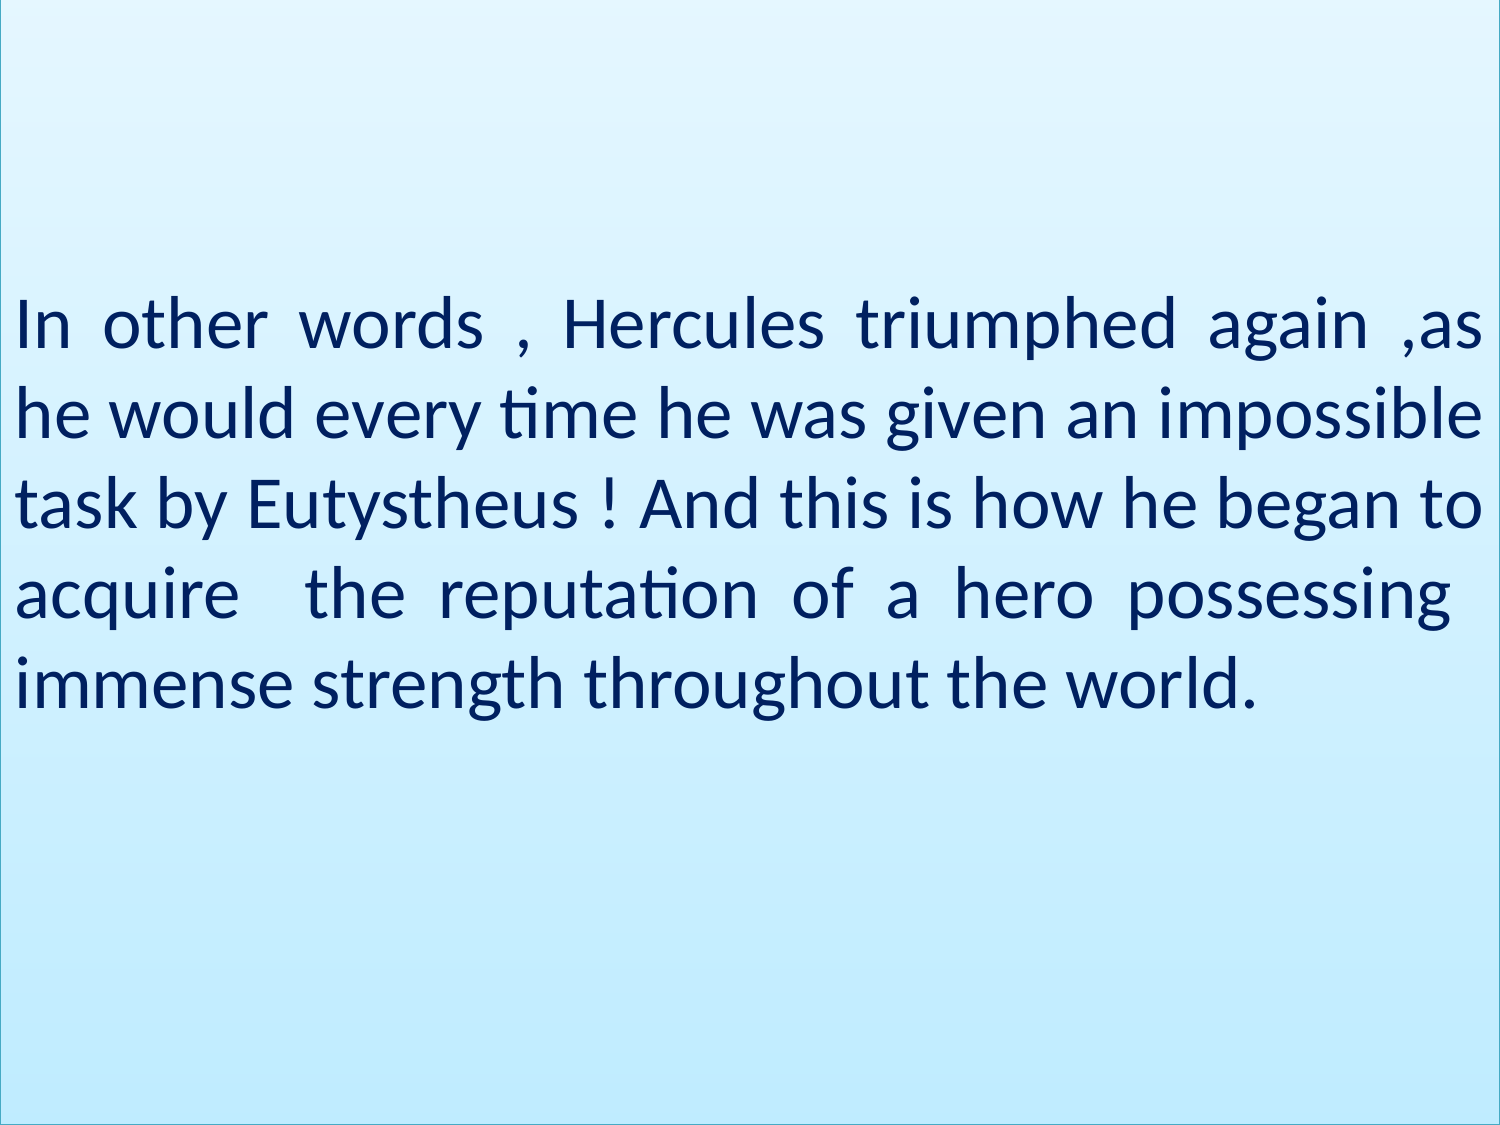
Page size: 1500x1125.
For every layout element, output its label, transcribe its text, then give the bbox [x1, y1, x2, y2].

text_box In other words , Hercules triumphed again ,as he would every time he was given an impossible task by Eutystheus ! And this is how he began to acquire the reputation of a hero possessing immense strength throughout the world. [0, 0, 1500, 1125]
